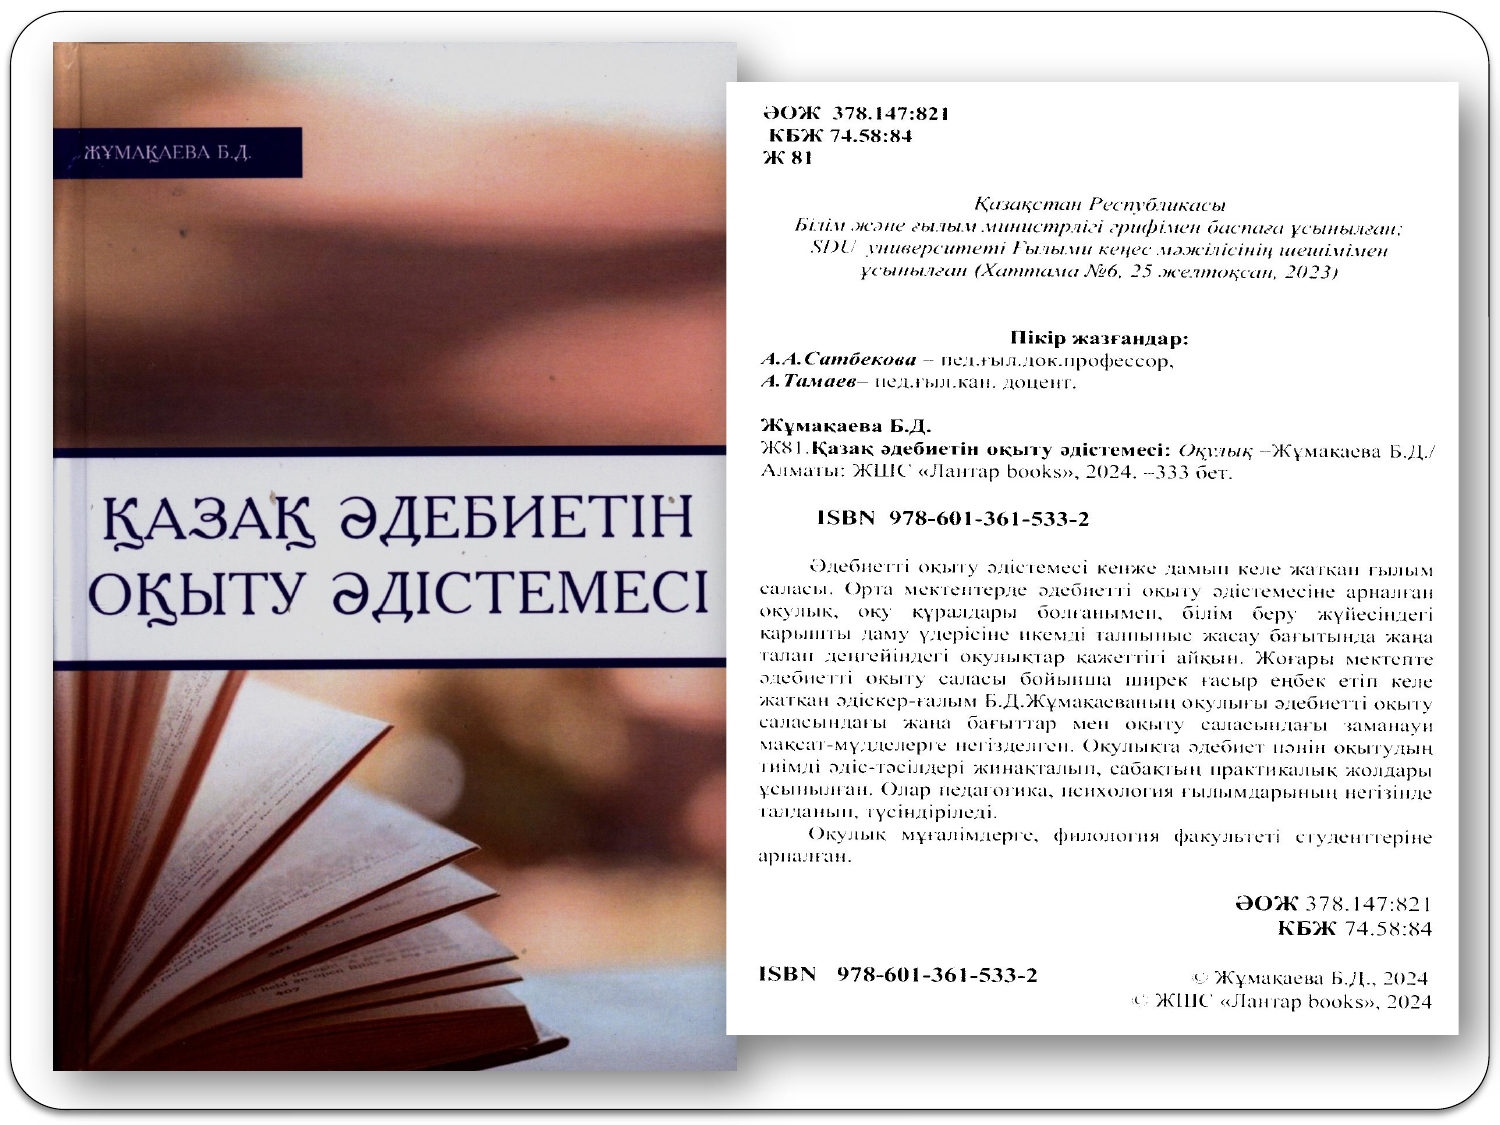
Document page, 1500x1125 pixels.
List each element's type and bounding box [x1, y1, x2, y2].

picture [52, 42, 1459, 1071]
